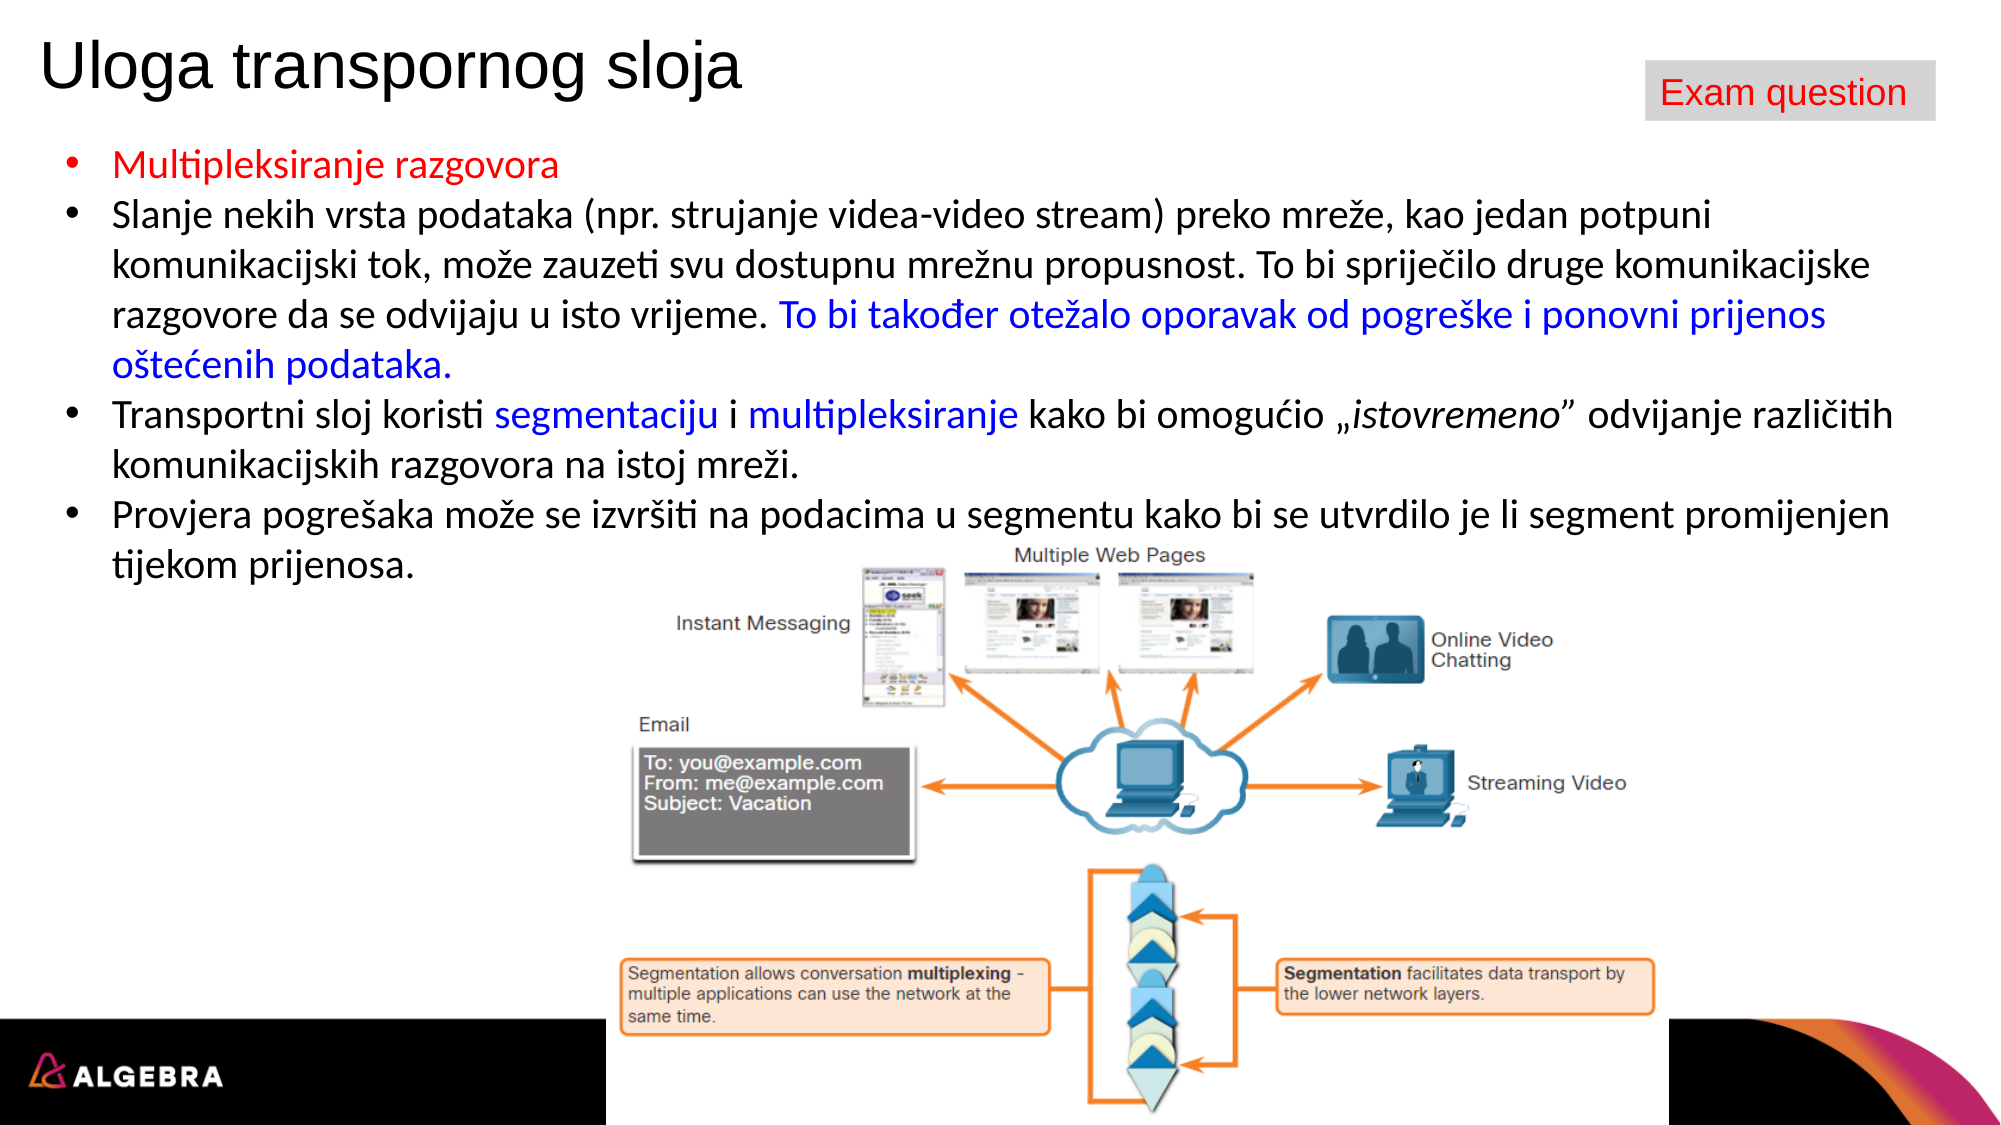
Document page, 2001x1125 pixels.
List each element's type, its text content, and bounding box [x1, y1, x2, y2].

text_box Multipleksiranje razgovora Slanje nekih vrsta podataka (npr. strujanje videa-video stream) preko mreže, kao jedan potpuni komunikacijski tok, može zauzeti svu dostupnu mrežnu propusnost. To bi spriječilo druge komunikacijske razgovore da se odvijaju u isto vrijeme. To bi također otežalo oporavak od pogreške i ponovni prijenos oštećenih podataka. Transportni sloj koristi segmentaciju i multipleksiranje kako bi omogućio „istovremeno” odvijanje različitih komunikacijskih razgovora na istoj mreži. Provjera pogrešaka može se izvršiti na podacima u segmentu kako bi se utvrdilo je li segment promijenjen tijekom prijenosa. [50, 129, 1950, 595]
picture [0, 0, 2001, 1125]
text_box Exam question [1645, 60, 1936, 121]
title Uloga transpornog sloja [39, 23, 1813, 200]
